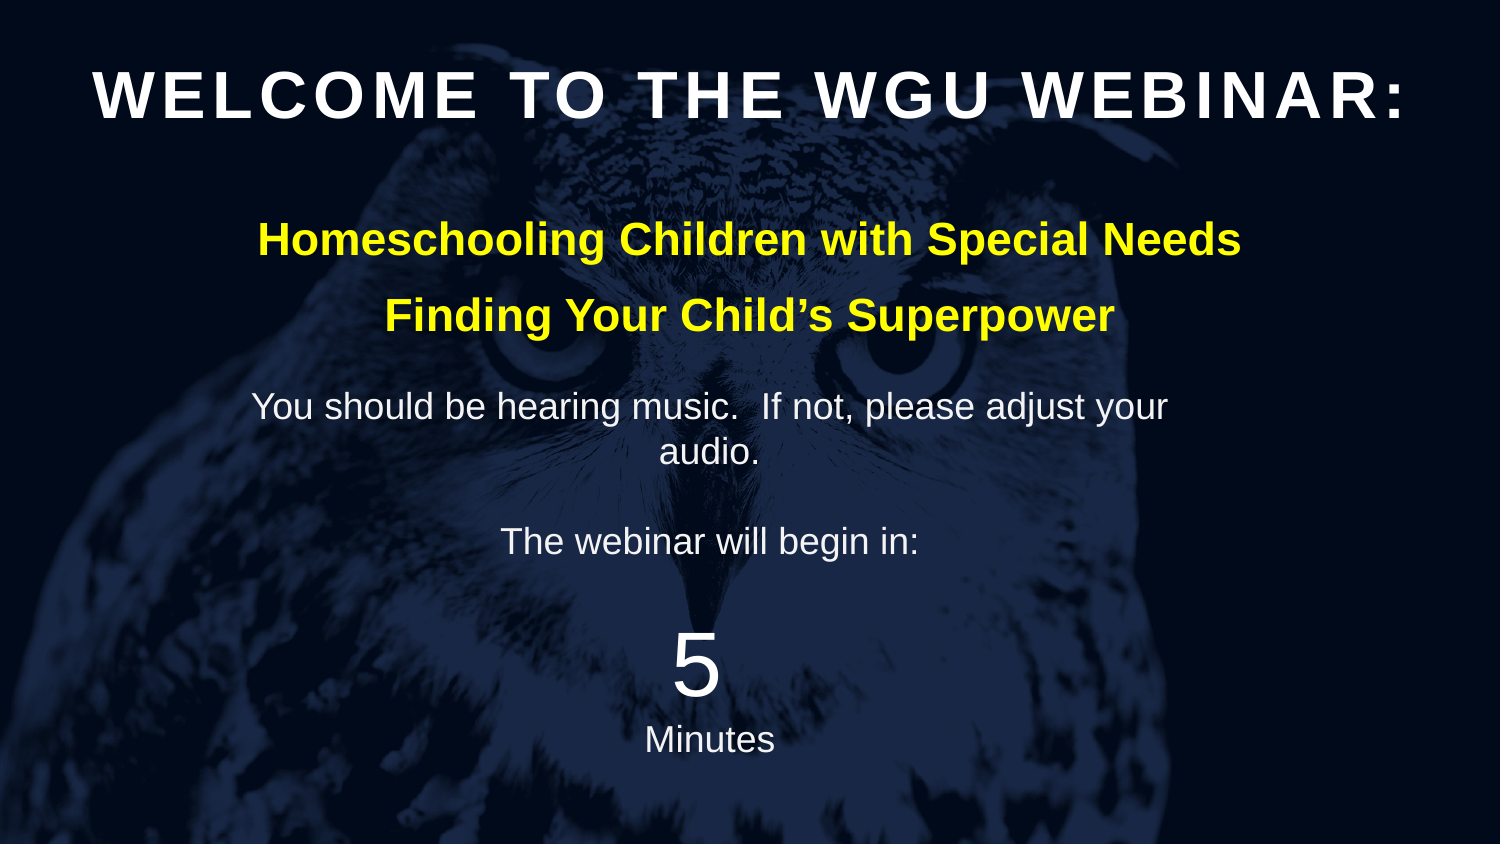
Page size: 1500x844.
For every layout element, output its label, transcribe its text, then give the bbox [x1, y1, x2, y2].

picture [0, 349, 1500, 844]
list Welcome to the WGU Webinar: [24, 44, 1475, 158]
text_box Homeschooling Children with Special Needs Finding Your Child’s Superpower [0, 190, 1500, 349]
text_box 5 Minutes [496, 597, 923, 768]
picture [0, 0, 1500, 190]
text_box You should be hearing music. If not, please adjust your audio. The webinar will begin in: [226, 374, 1194, 570]
